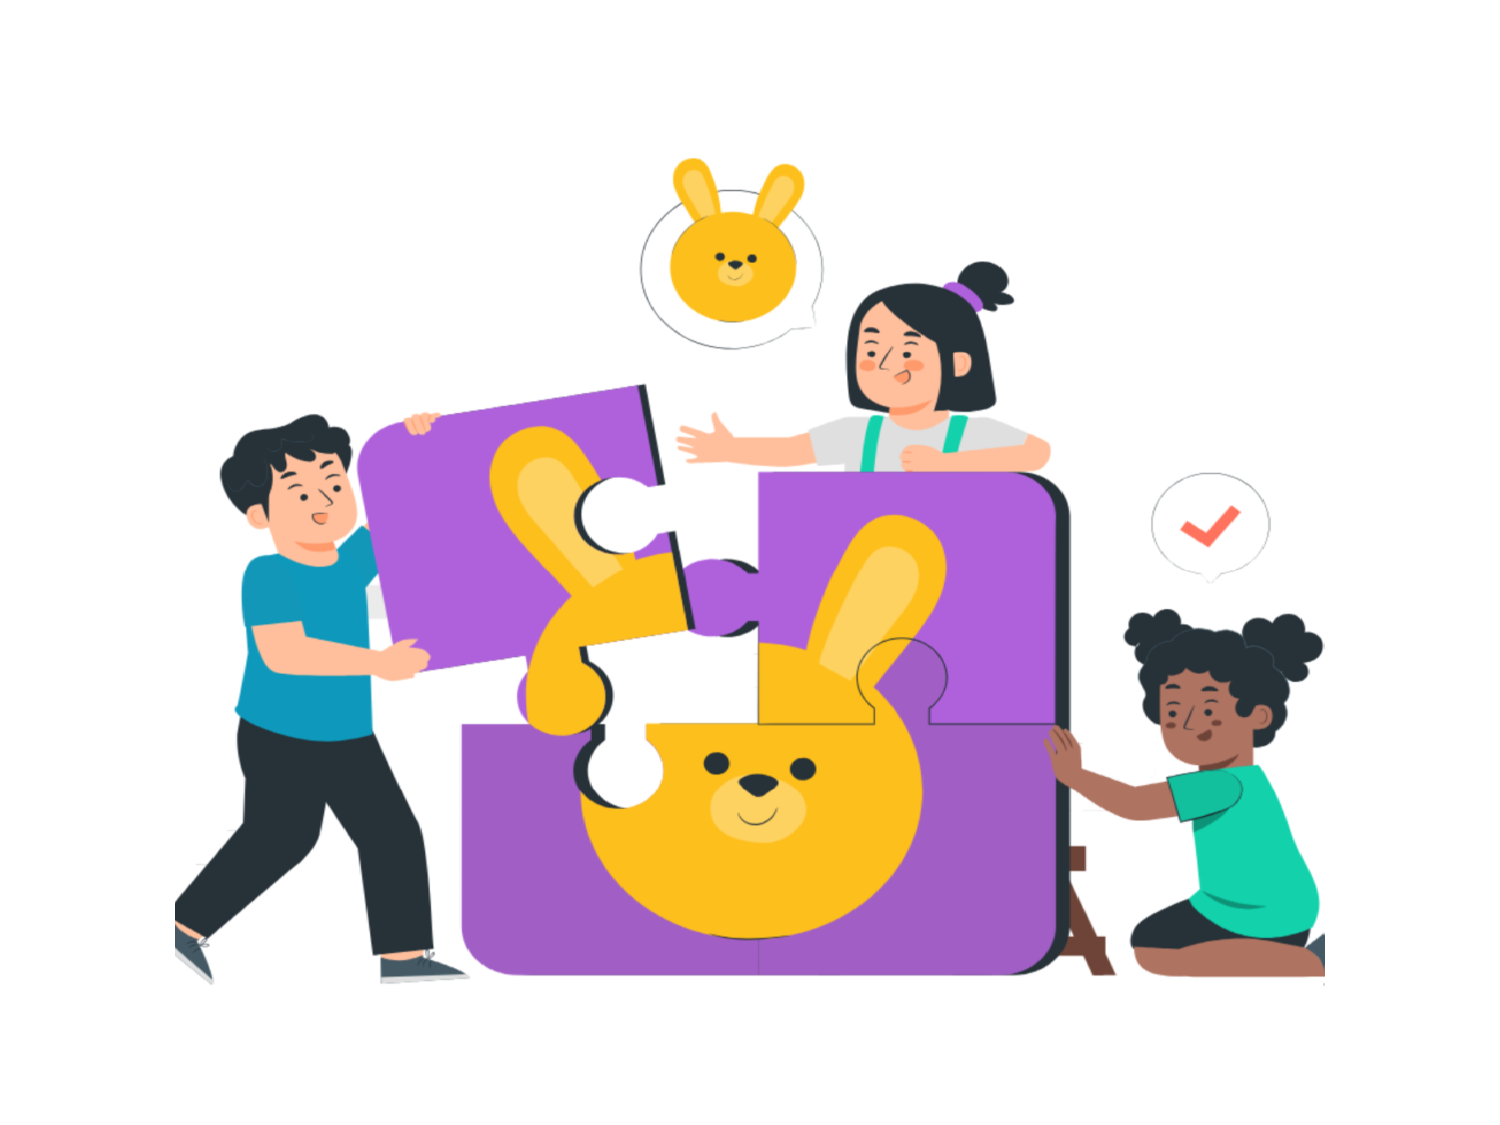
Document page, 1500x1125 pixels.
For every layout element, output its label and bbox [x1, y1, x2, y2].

picture [175, 134, 1325, 1008]
